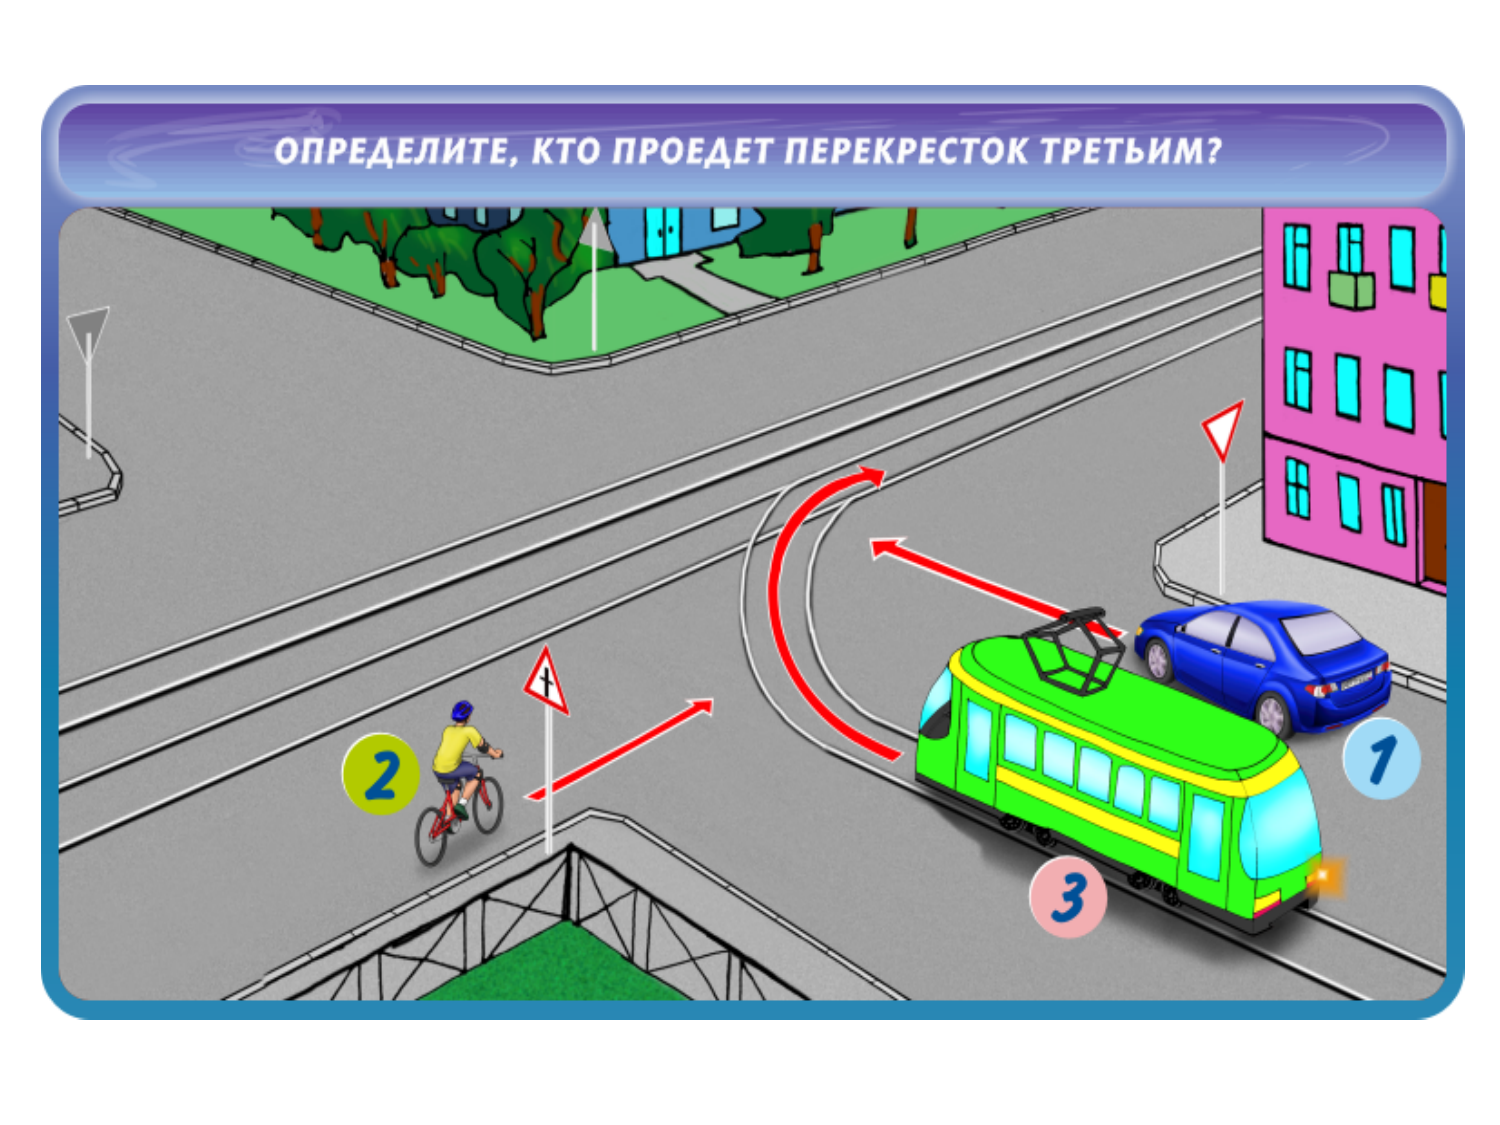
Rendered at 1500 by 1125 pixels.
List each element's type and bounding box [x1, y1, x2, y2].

picture [40, 84, 1466, 1020]
